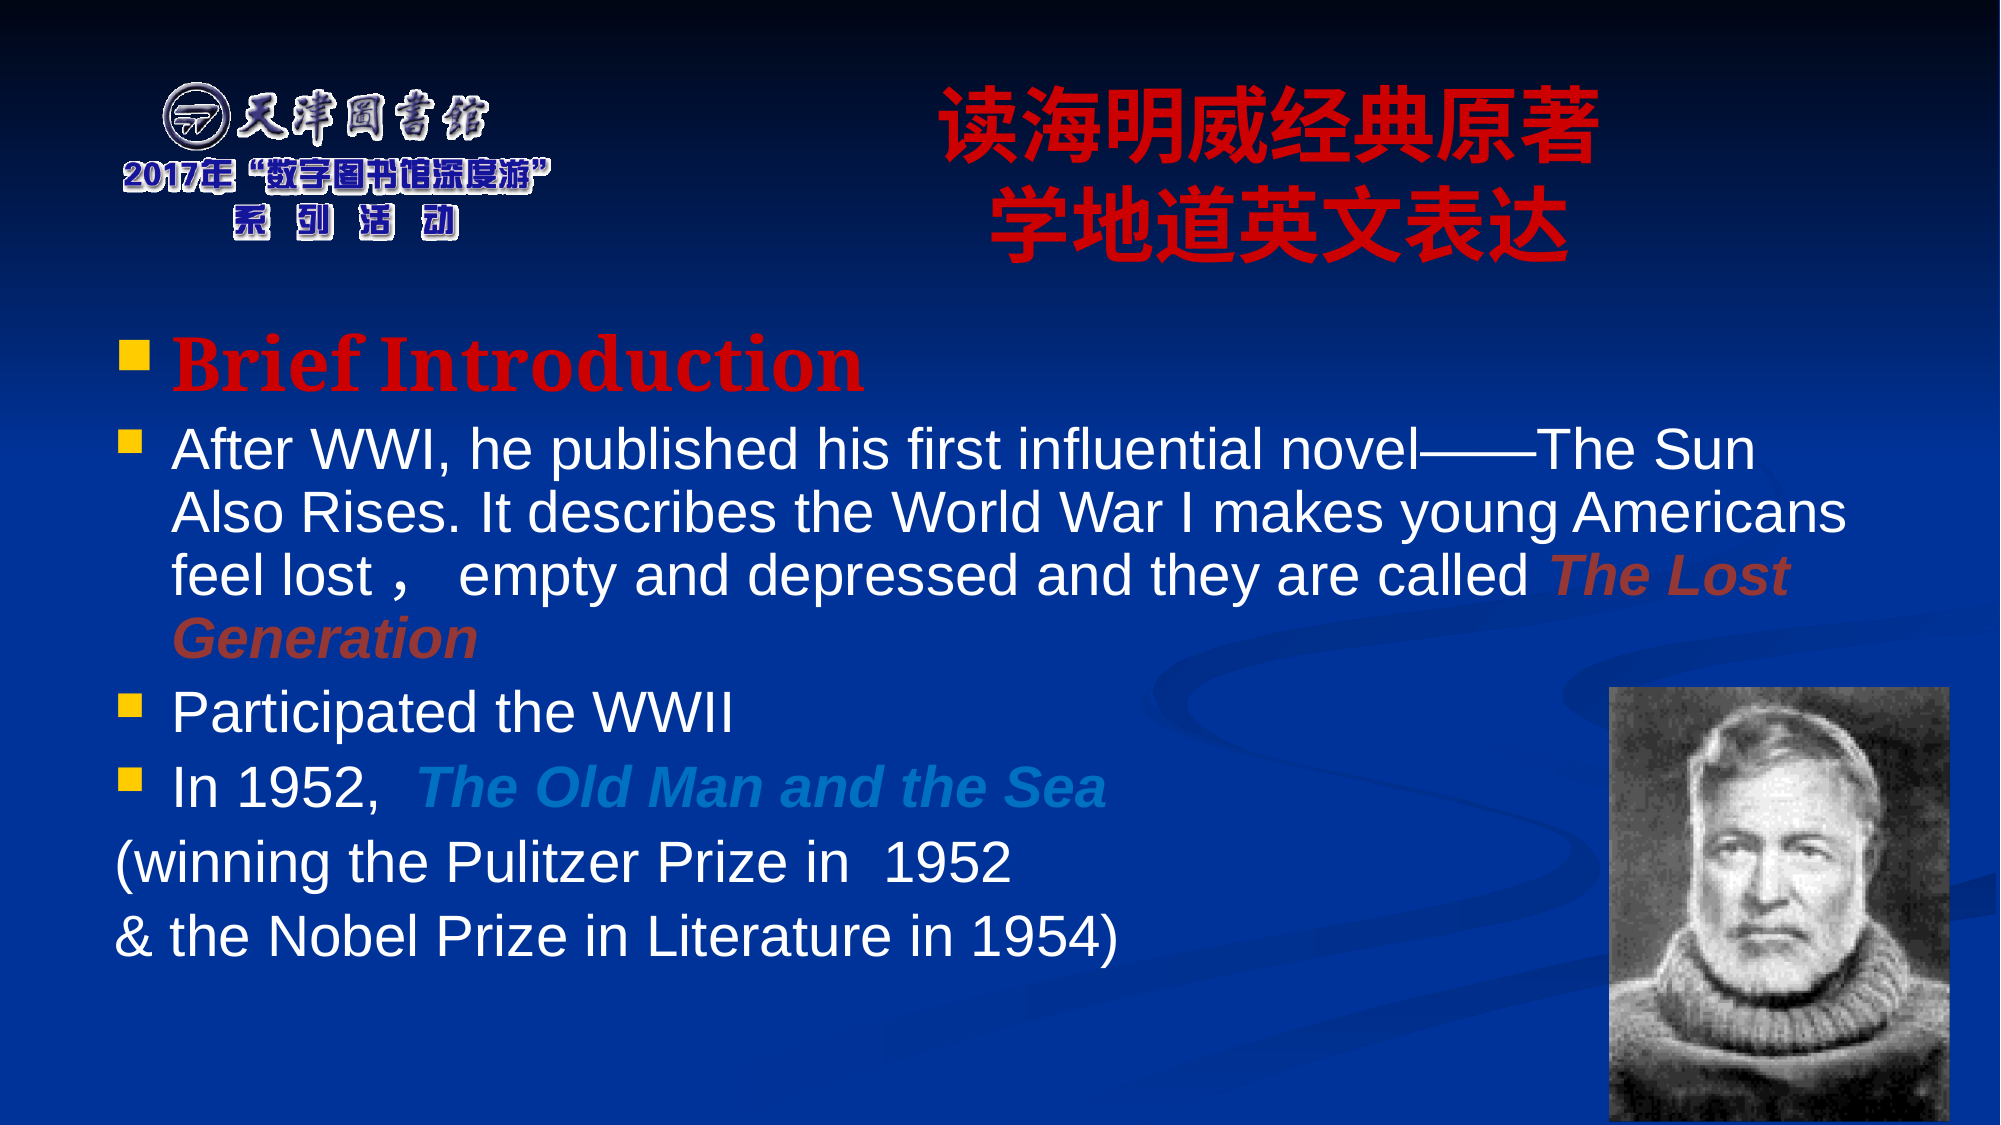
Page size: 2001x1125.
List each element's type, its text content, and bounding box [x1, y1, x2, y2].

list Brief Introduction After WWI, he published his first influential novel——The Sun Also Rises. It describes the World War I makes young Americans feel lost，empty and depressed and they are called The Lost Generation Participated the WWII In 1952, The Old Man and the Sea (winning the Pulitzer Prize in 1952 & the Nobel Prize in Literature in 1954) [99, 318, 1901, 1006]
picture [1609, 687, 1952, 1125]
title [60, 51, 622, 270]
text_box 读海明威经典原著 学地道英文表达 [860, 66, 1698, 281]
